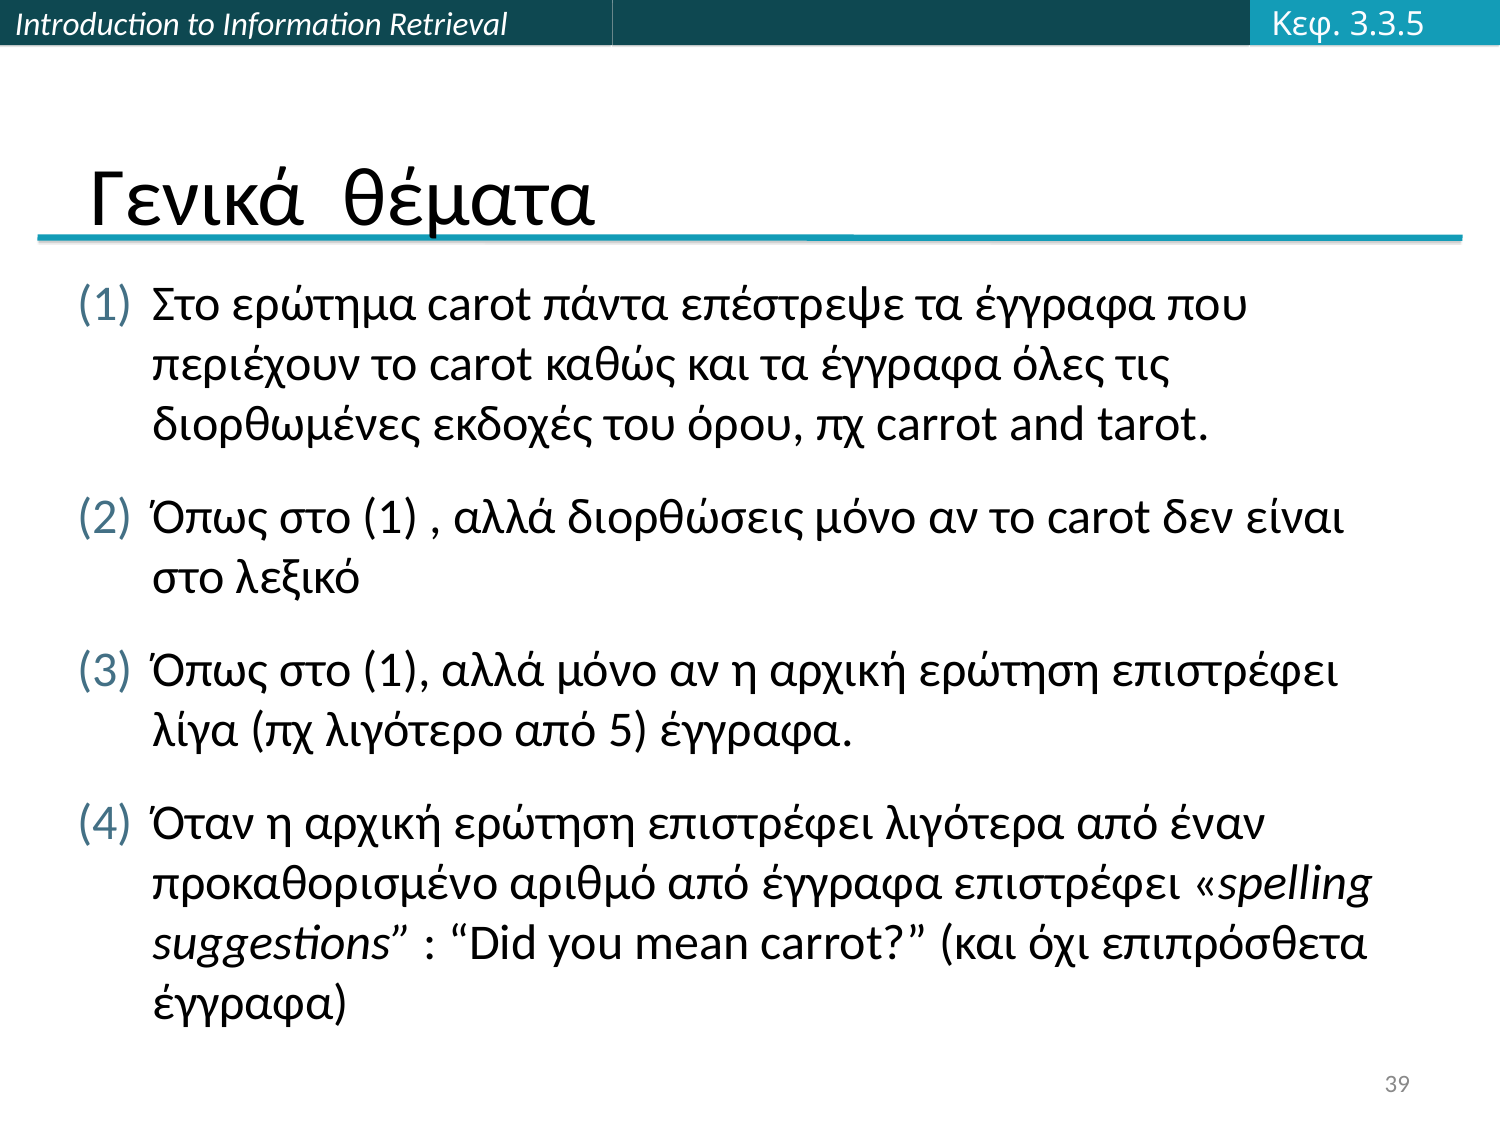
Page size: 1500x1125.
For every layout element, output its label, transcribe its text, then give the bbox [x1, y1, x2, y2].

list Στο ερώτημα carot πάντα επέστρεψε τα έγγραφα που περιέχουν το carot καθώς και τα έγγραφα όλες τις διορθωμένες εκδοχές του όρου, πχ carrot and tarot. Όπως στο (1) , αλλά διορθώσεις μόνο αν το carot δεν είναι στο λεξικό Όπως στο (1), αλλά μόνο αν η αρχική ερώτηση επιστρέφει λίγα (πχ λιγότερο από 5) έγγραφα. Όταν η αρχική ερώτηση επιστρέφει λιγότερα από έναν προκαθορισμένο αριθμό από έγγραφα επιστρέφει «spelling suggestions” : “Did you mean carrot?” (και όχι επιπρόσθετα έγγραφα) [62, 262, 1401, 1063]
text_box Κεφ. 3.3.5 [1256, 0, 1440, 50]
title Γενικά θέματα [74, 62, 1426, 251]
slide_number 39 [1074, 1062, 1425, 1103]
